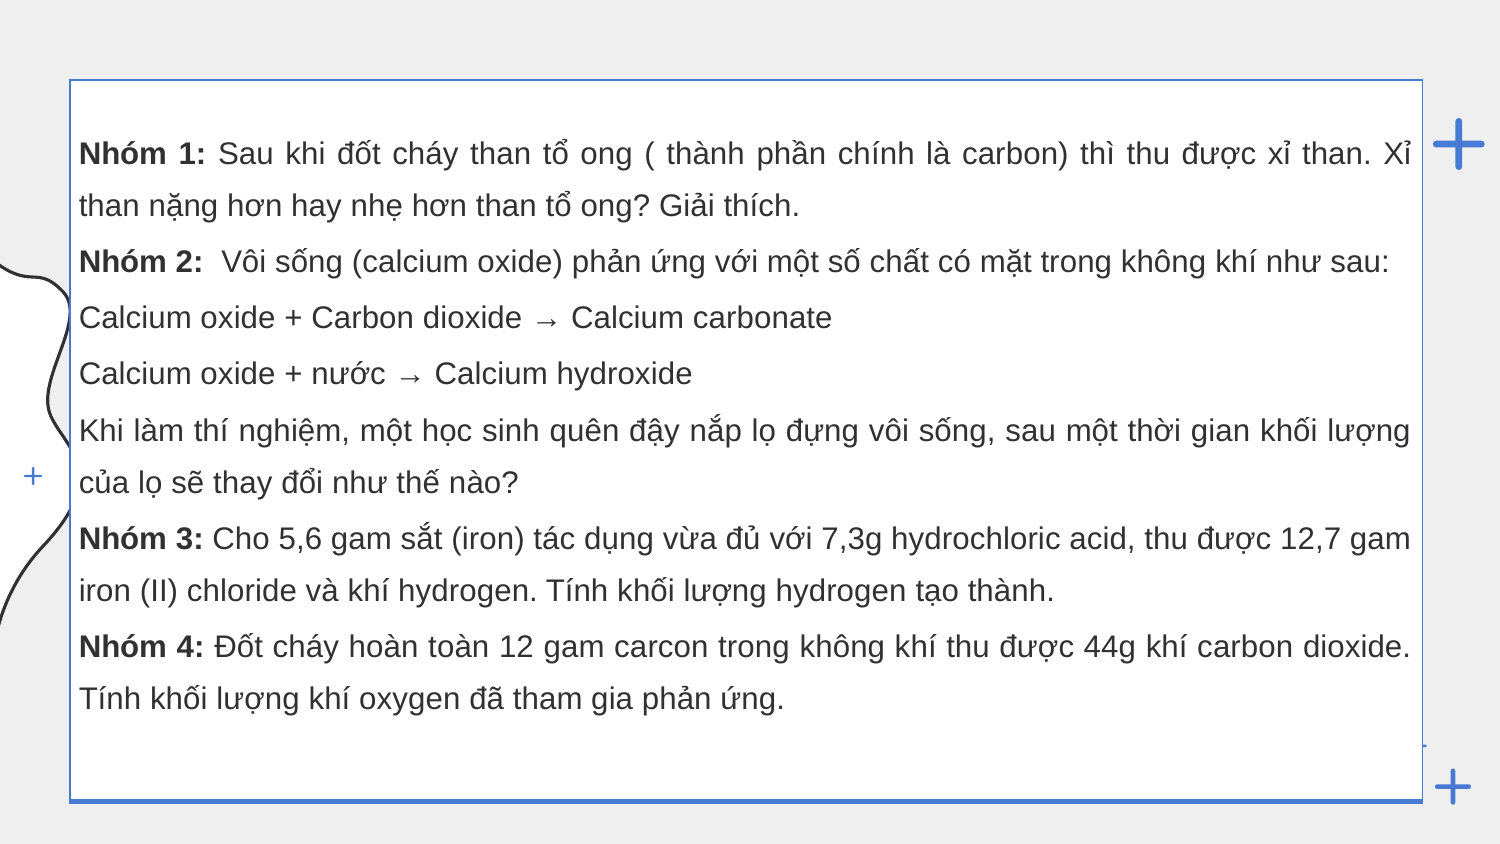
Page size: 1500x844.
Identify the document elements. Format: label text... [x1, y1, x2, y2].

table_header Nhóm 1: Sau khi đốt cháy than tổ ong ( thành phần chính là carbon) thì thu được xỉ than. Xỉ than nặng hơn hay nhẹ hơn than tổ ong? Giải thích. Nhóm 2: Vôi sống (calcium oxide) phản ứng với một số chất có mặt trong không khí như sau: Calcium oxide + Carbon dioxide → Calcium carbonate Calcium oxide + nước → Calcium hydroxide Khi làm thí nghiệm, một học sinh quên đậy nắp lọ đựng vôi sống, sau một thời gian khối lượng của lọ sẽ thay đổi như thế nào? Nhóm 3: Cho 5,6 gam sắt (iron) tác dụng vừa đủ với 7,3g hydrochloric acid, thu được 12,7 gam iron (II) chloride và khí hydrogen. Tính khối lượng hydrogen tạo thành. Nhóm 4: Đốt cháy hoàn toàn 12 gam carcon trong không khí thu được 44g khí carbon dioxide. Tính khối lượng khí oxygen đã tham gia phản ứng. [71, 81, 1422, 799]
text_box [69, 614, 165, 765]
